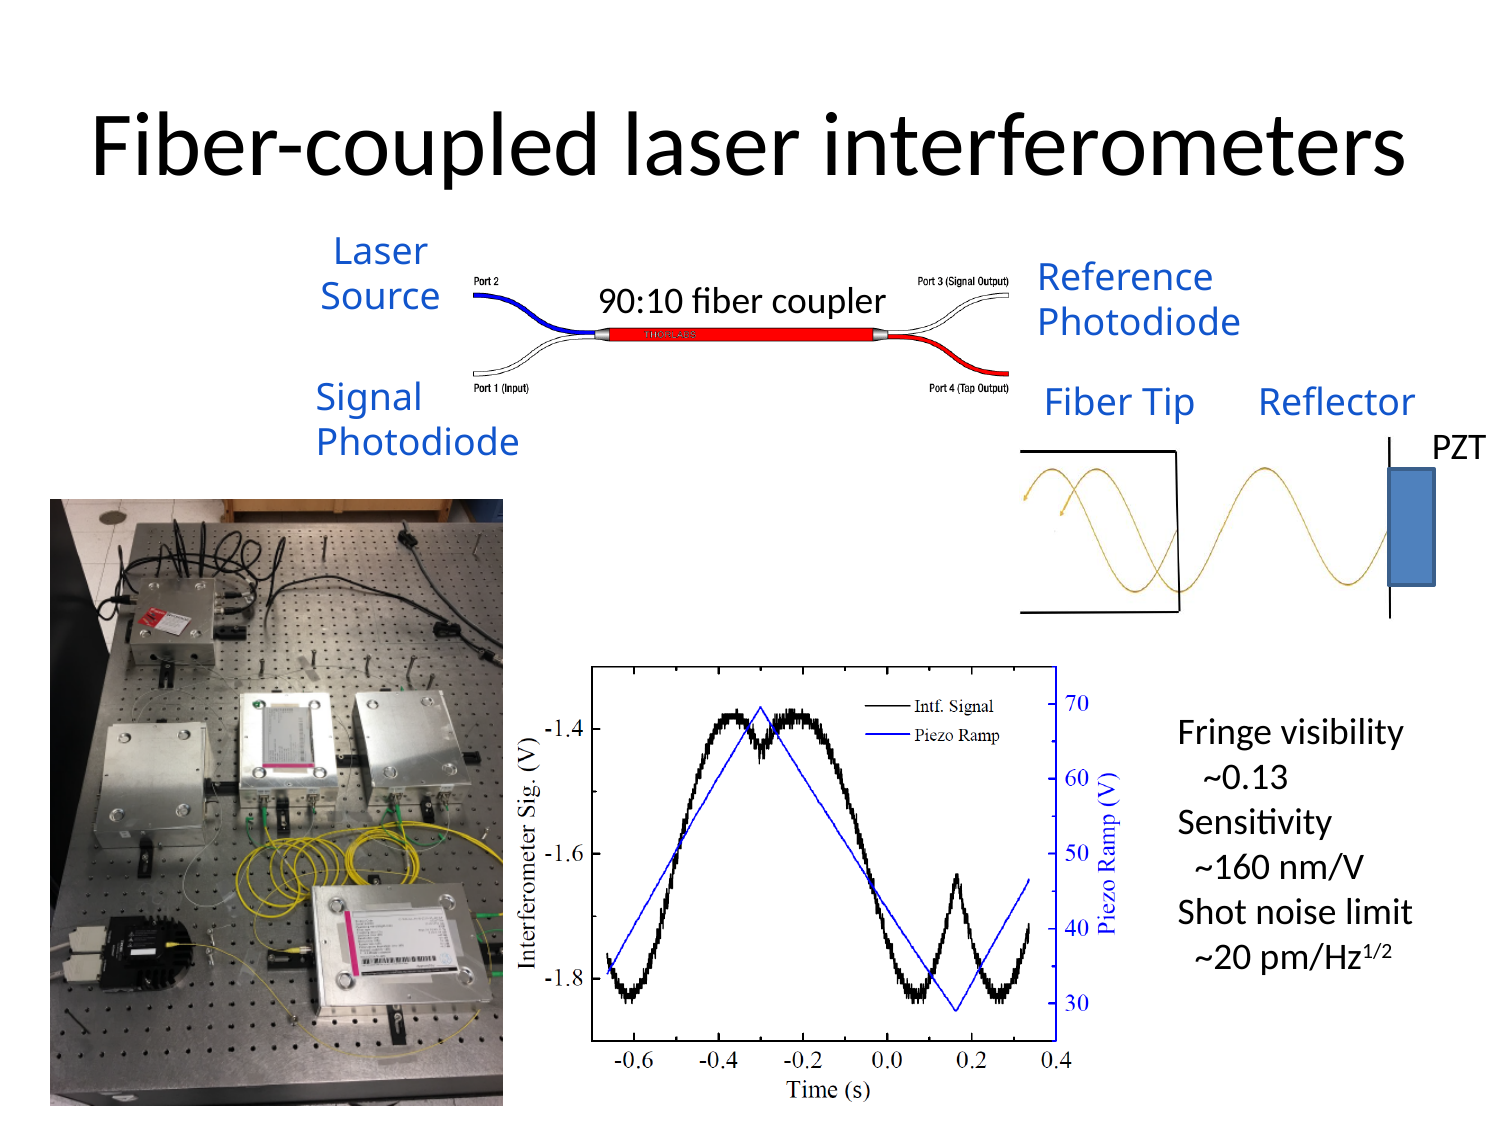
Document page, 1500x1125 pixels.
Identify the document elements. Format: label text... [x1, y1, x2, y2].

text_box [1018, 362, 1500, 628]
text_box Reference Photodiode [1021, 237, 1350, 308]
title Fiber-coupled laser interferometers [75, 45, 1425, 233]
text_box Laser Source [299, 212, 462, 325]
picture [49, 499, 1128, 1106]
text_box Fringe visibility ~0.13 Sensitivity ~160 nm/V Shot noise limit ~20 pm/Hz1/2 [1162, 699, 1429, 985]
text_box Signal Photodiode [300, 358, 567, 451]
picture [466, 272, 1019, 402]
